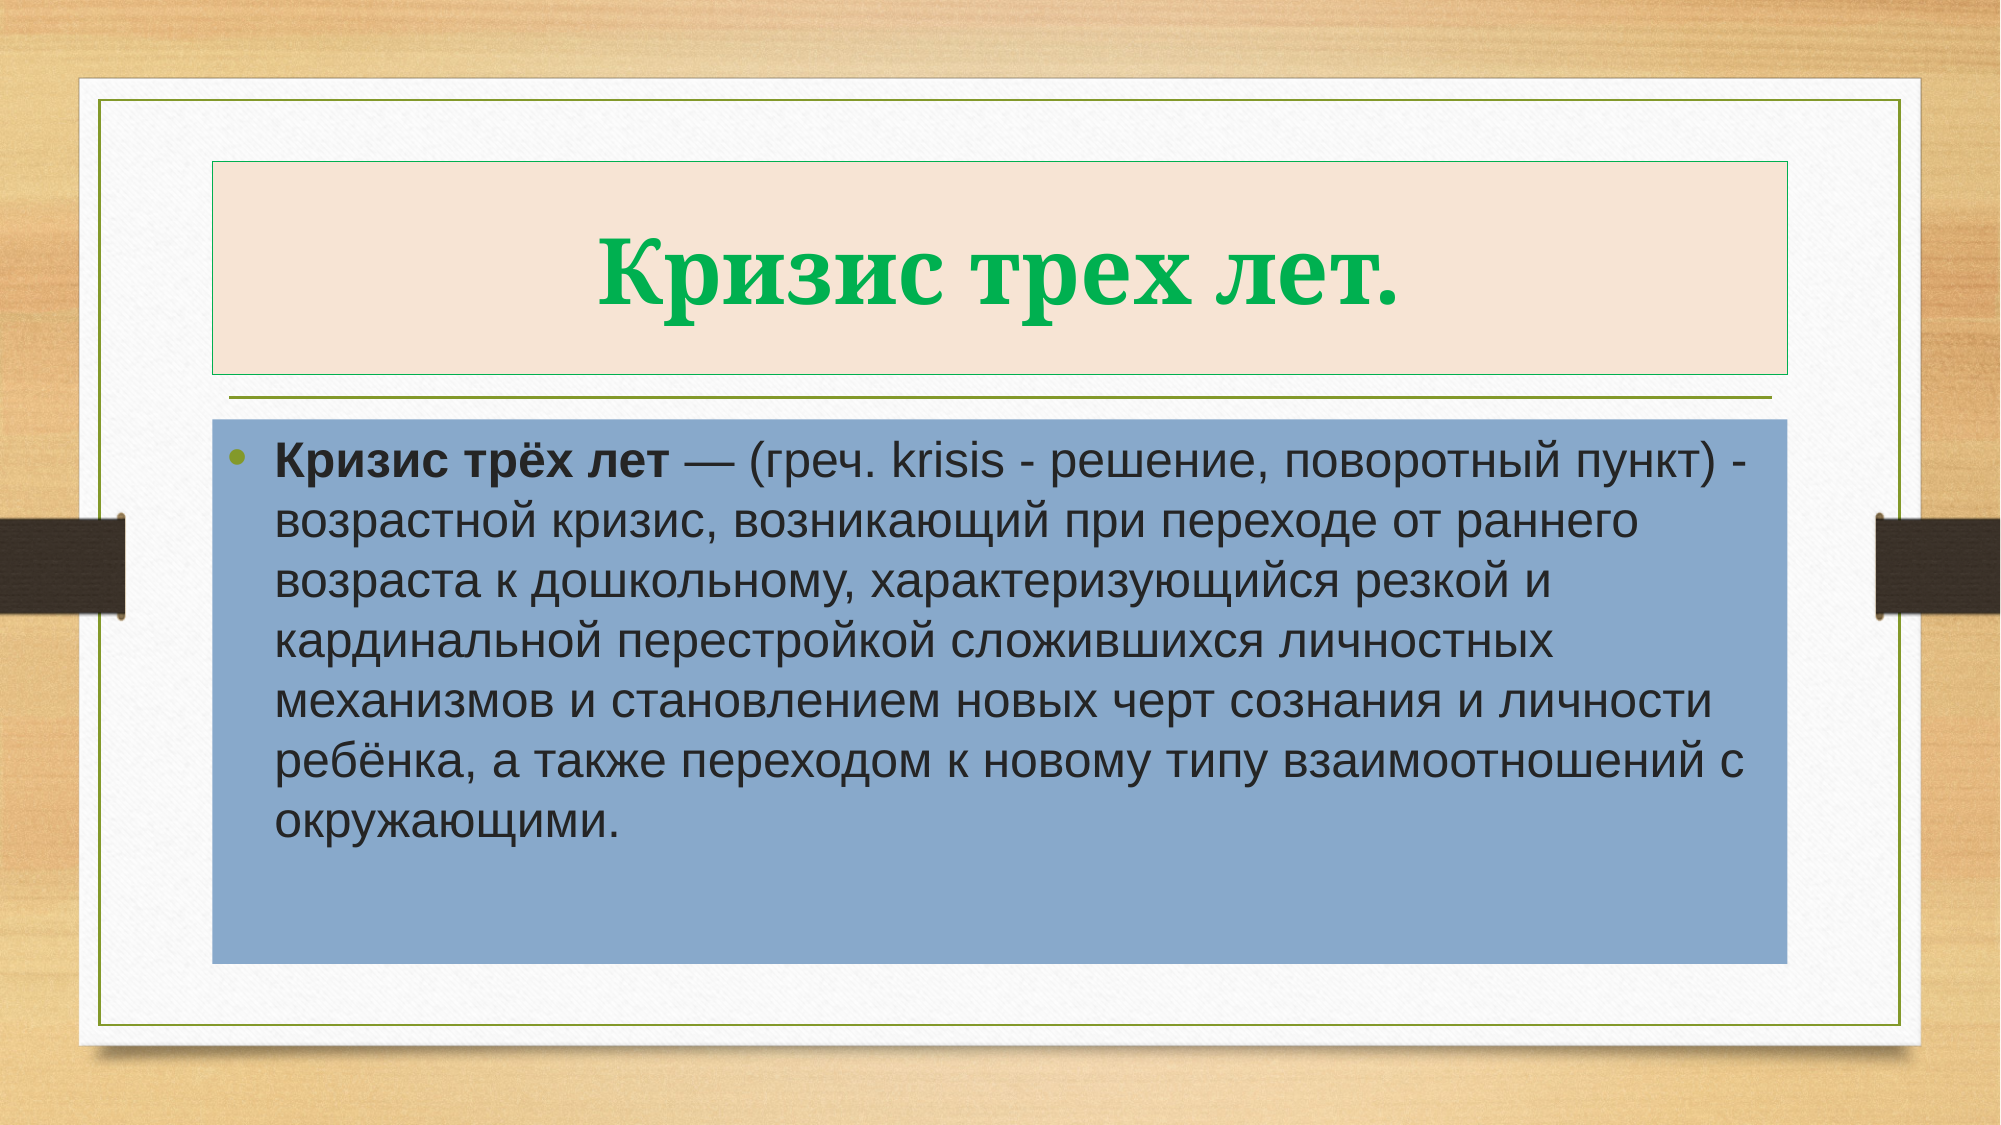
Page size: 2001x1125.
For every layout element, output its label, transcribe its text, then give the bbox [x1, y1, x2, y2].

title Кризис трех лет. [212, 161, 1788, 375]
list Кризис трёх лет — (греч. krisis - решение, поворотный пункт) - возрастной кризис, возникающий при переходе от раннего возраста к дошкольному, характеризующийся резкой и кардинальной перестройкой сложившихся личностных механизмов и становлением новых черт сознания и личности ребёнка, а также переходом к новому типу взаимоотношений с окружающими. [212, 419, 1788, 964]
picture [0, 0, 2001, 1125]
